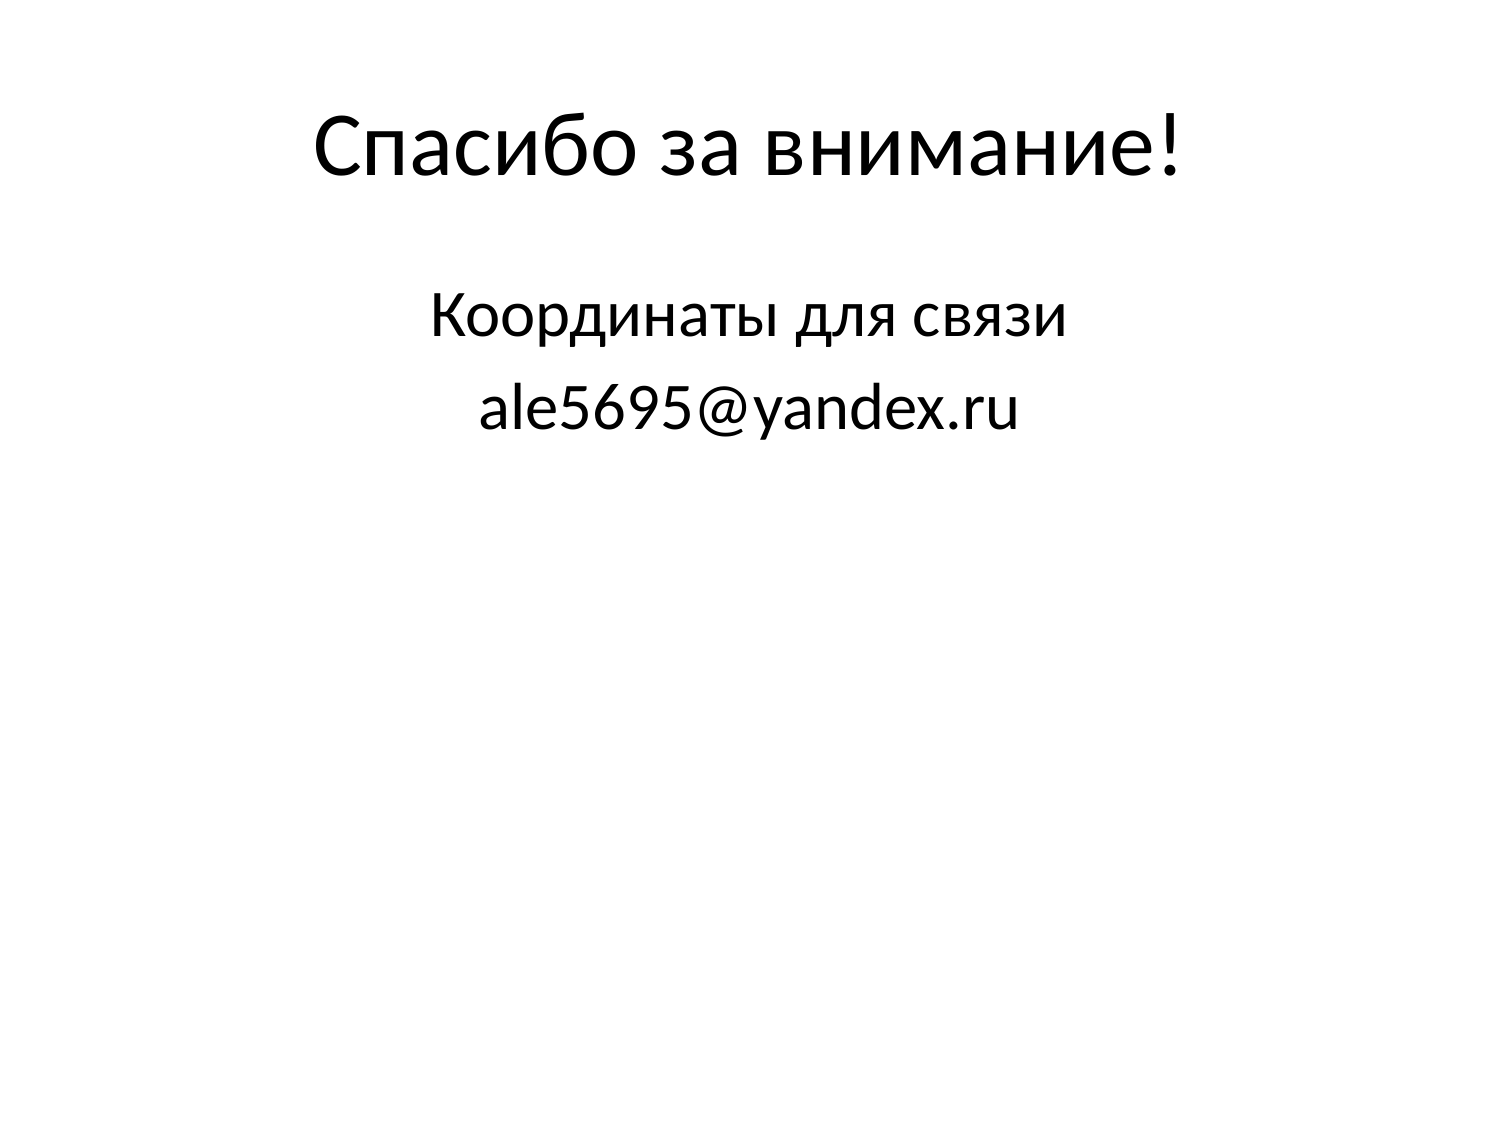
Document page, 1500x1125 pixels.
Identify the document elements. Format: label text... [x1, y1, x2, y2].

list Координаты для связи ale5695@yandex.ru [75, 262, 1425, 1005]
title Спасибо за внимание! [75, 45, 1425, 233]
